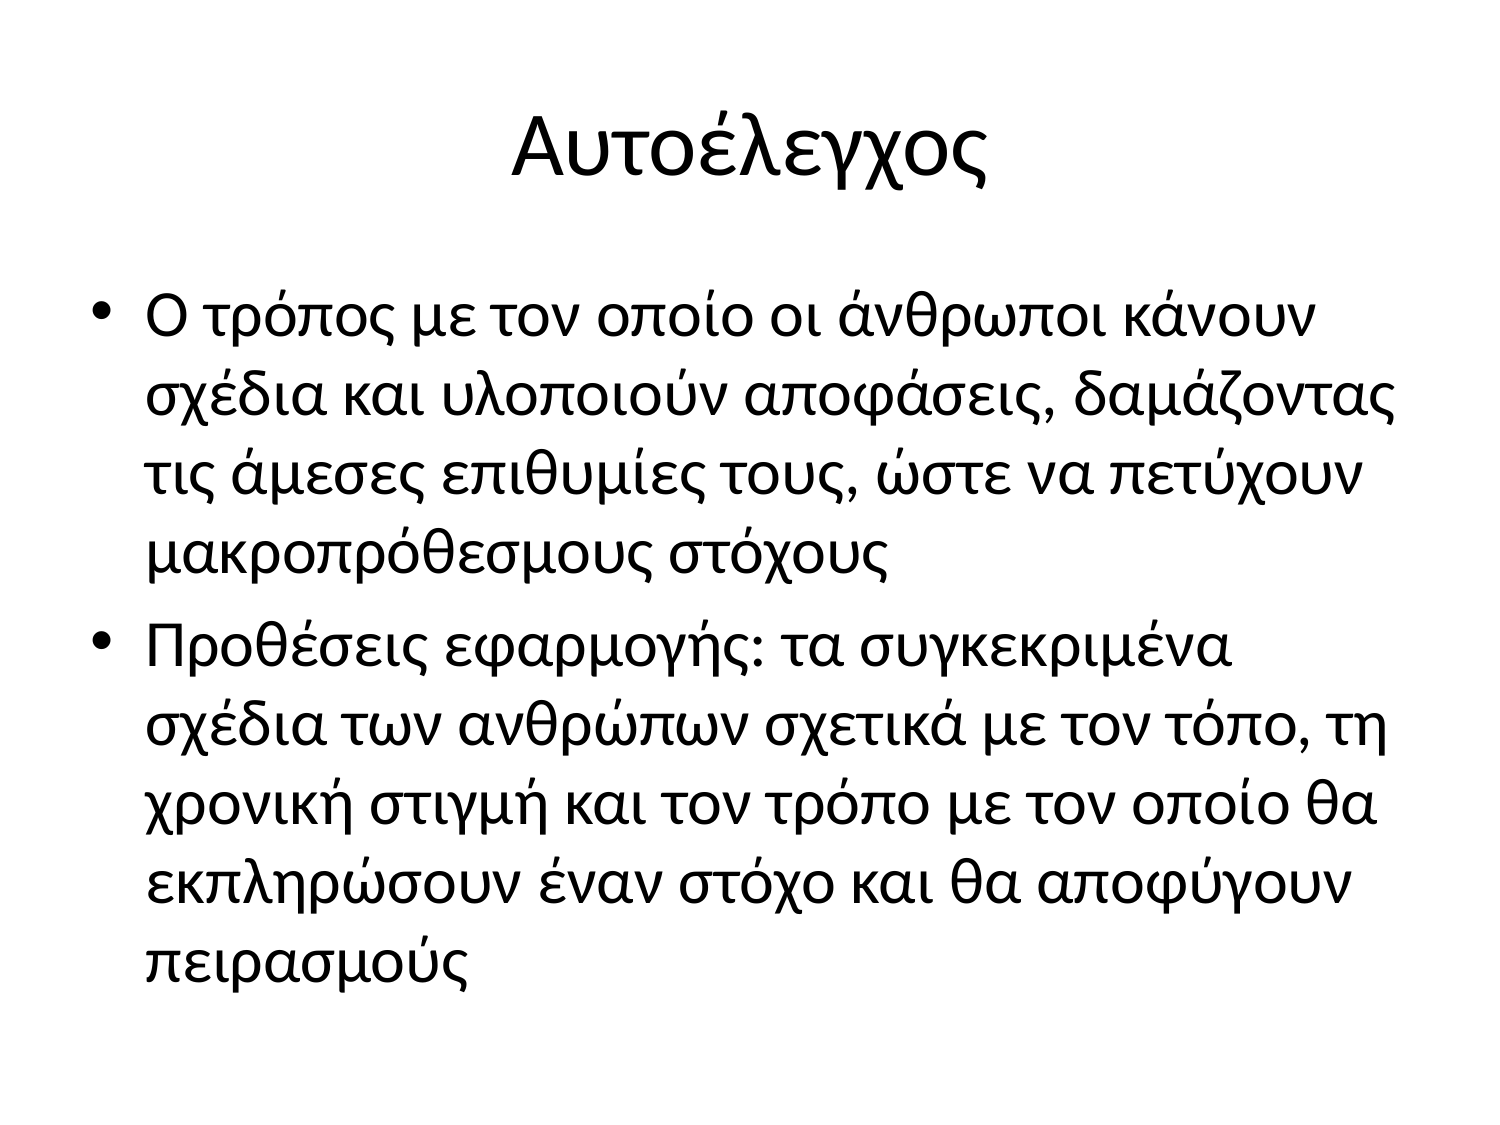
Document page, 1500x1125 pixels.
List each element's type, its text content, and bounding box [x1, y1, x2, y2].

list Ο τρόπος με τον οποίο οι άνθρωποι κάνουν σχέδια και υλοποιούν αποφάσεις, δαμάζοντας τις άμεσες επιθυμίες τους, ώστε να πετύχουν μακροπρόθεσμους στόχους Προθέσεις εφαρμογής: τα συγκεκριμένα σχέδια των ανθρώπων σχετικά με τον τόπο, τη χρονική στιγμή και τον τρόπο με τον οποίο θα εκπληρώσουν έναν στόχο και θα αποφύγουν πειρασμούς [75, 262, 1425, 1005]
title Αυτοέλεγχος [75, 45, 1425, 233]
